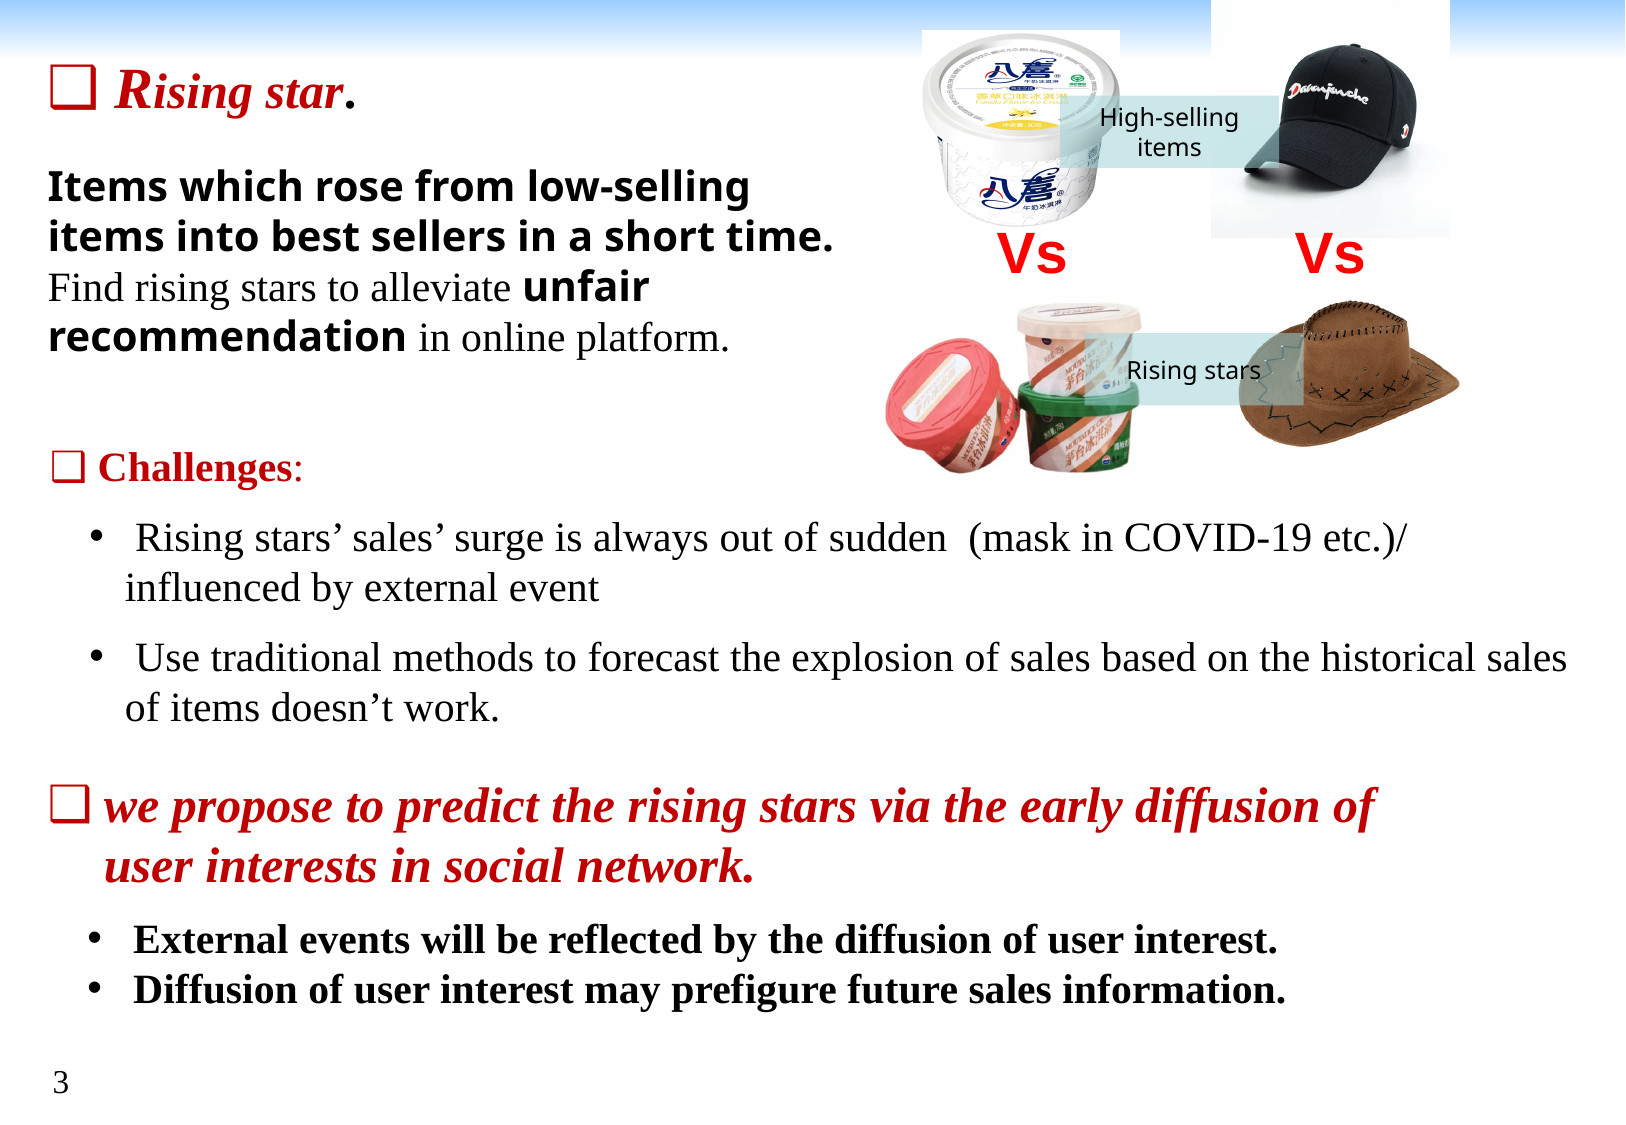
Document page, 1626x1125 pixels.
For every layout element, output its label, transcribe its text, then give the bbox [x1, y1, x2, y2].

picture [860, 290, 1174, 491]
text_box Rising stars [1179, 333, 1225, 406]
text_box Rising star. Items which rose from low-selling items into best sellers in a short time. Find rising stars to alleviate unfair recommendation in online platform. [32, 42, 854, 368]
picture [1230, 255, 1467, 491]
text_box Vs [1279, 247, 1381, 253]
text_box we propose to predict the rising stars via the early diffusion of user interests in social network. External events will be reflected by the diffusion of user interest. Diffusion of user interest may prefigure future sales information. [32, 764, 1467, 1020]
picture [1211, 0, 1450, 238]
text_box Vs [981, 237, 1083, 288]
text_box High-selling items [1124, 95, 1206, 168]
picture [921, 30, 1120, 229]
text_box Challenges: Rising stars’ sales’ surge is always out of sudden (mask in COVID-19 etc.)/ influenced by external event Use traditional methods to forecast the explosion of sales based on the historical sales of items doesn’t work. [35, 432, 1590, 738]
